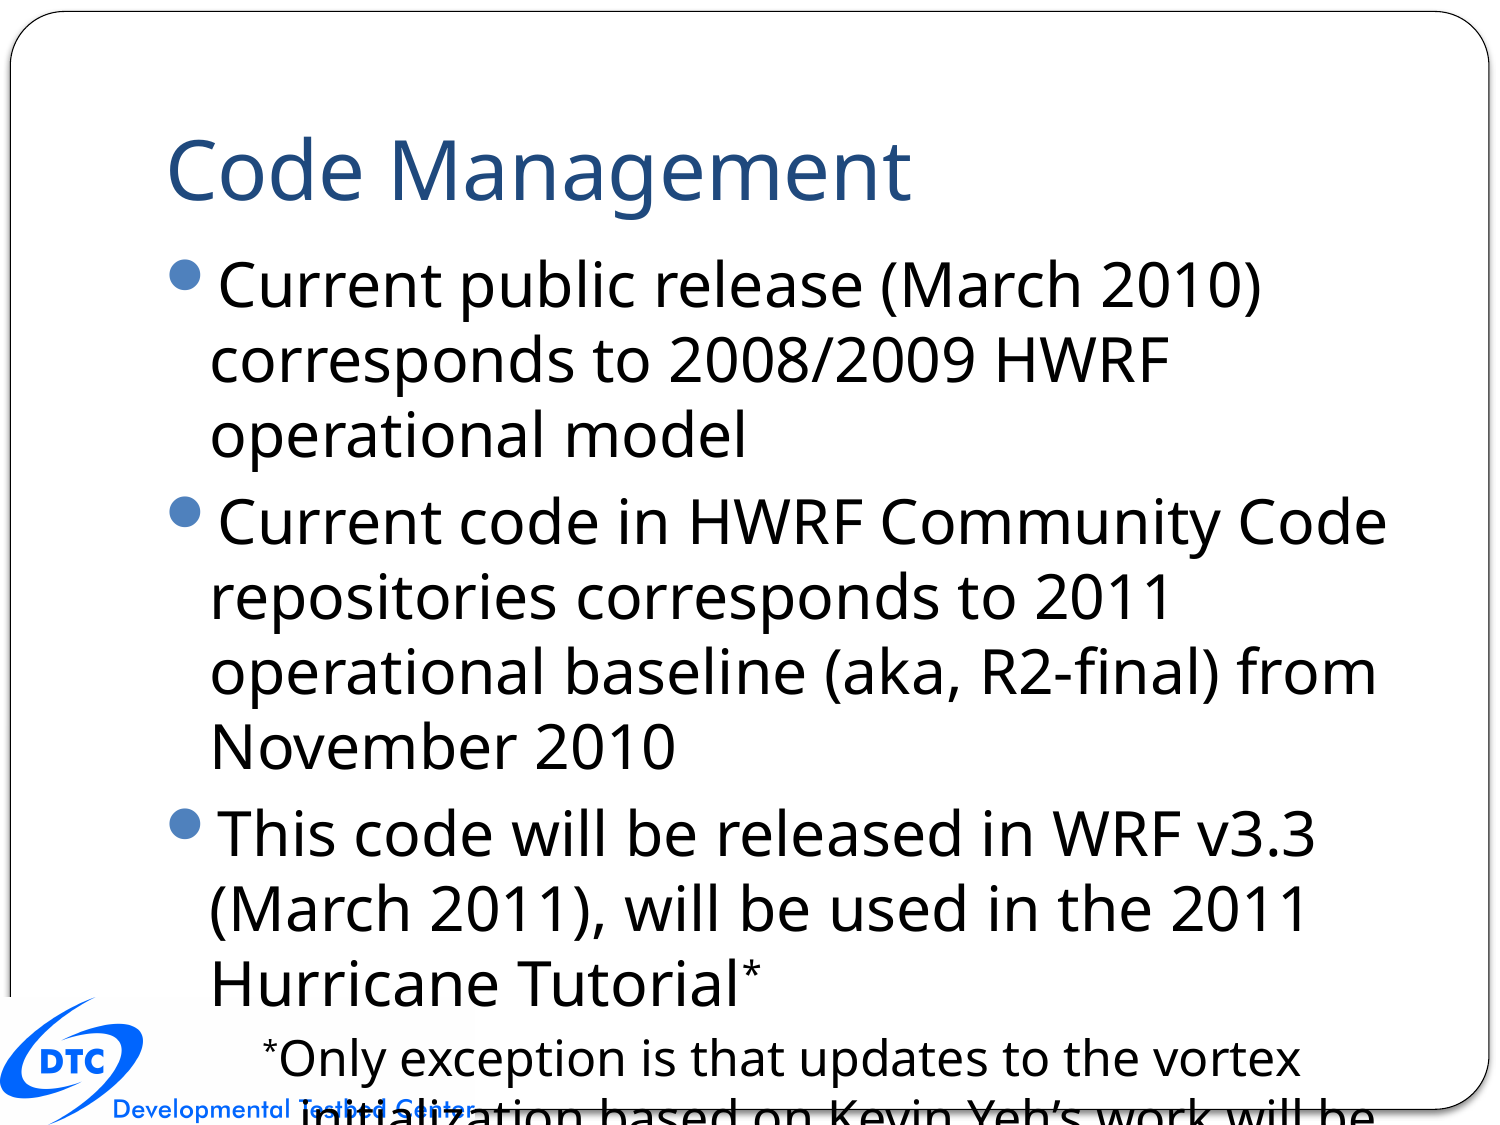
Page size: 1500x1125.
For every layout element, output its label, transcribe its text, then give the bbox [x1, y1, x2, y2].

list Current public release (March 2010) corresponds to 2008/2009 HWRF operational model Current code in HWRF Community Code repositories corresponds to 2011 operational baseline (aka, R2-final) from November 2010 This code will be released in WRF v3.3 (March 2011), will be used in the 2011 Hurricane Tutorial* *Only exception is that updates to the vortex initialization based on Kevin Yeh’s work will be added to vortex initialization code [149, 237, 1426, 988]
title Code Management [149, 44, 1426, 233]
picture [0, 997, 475, 1125]
